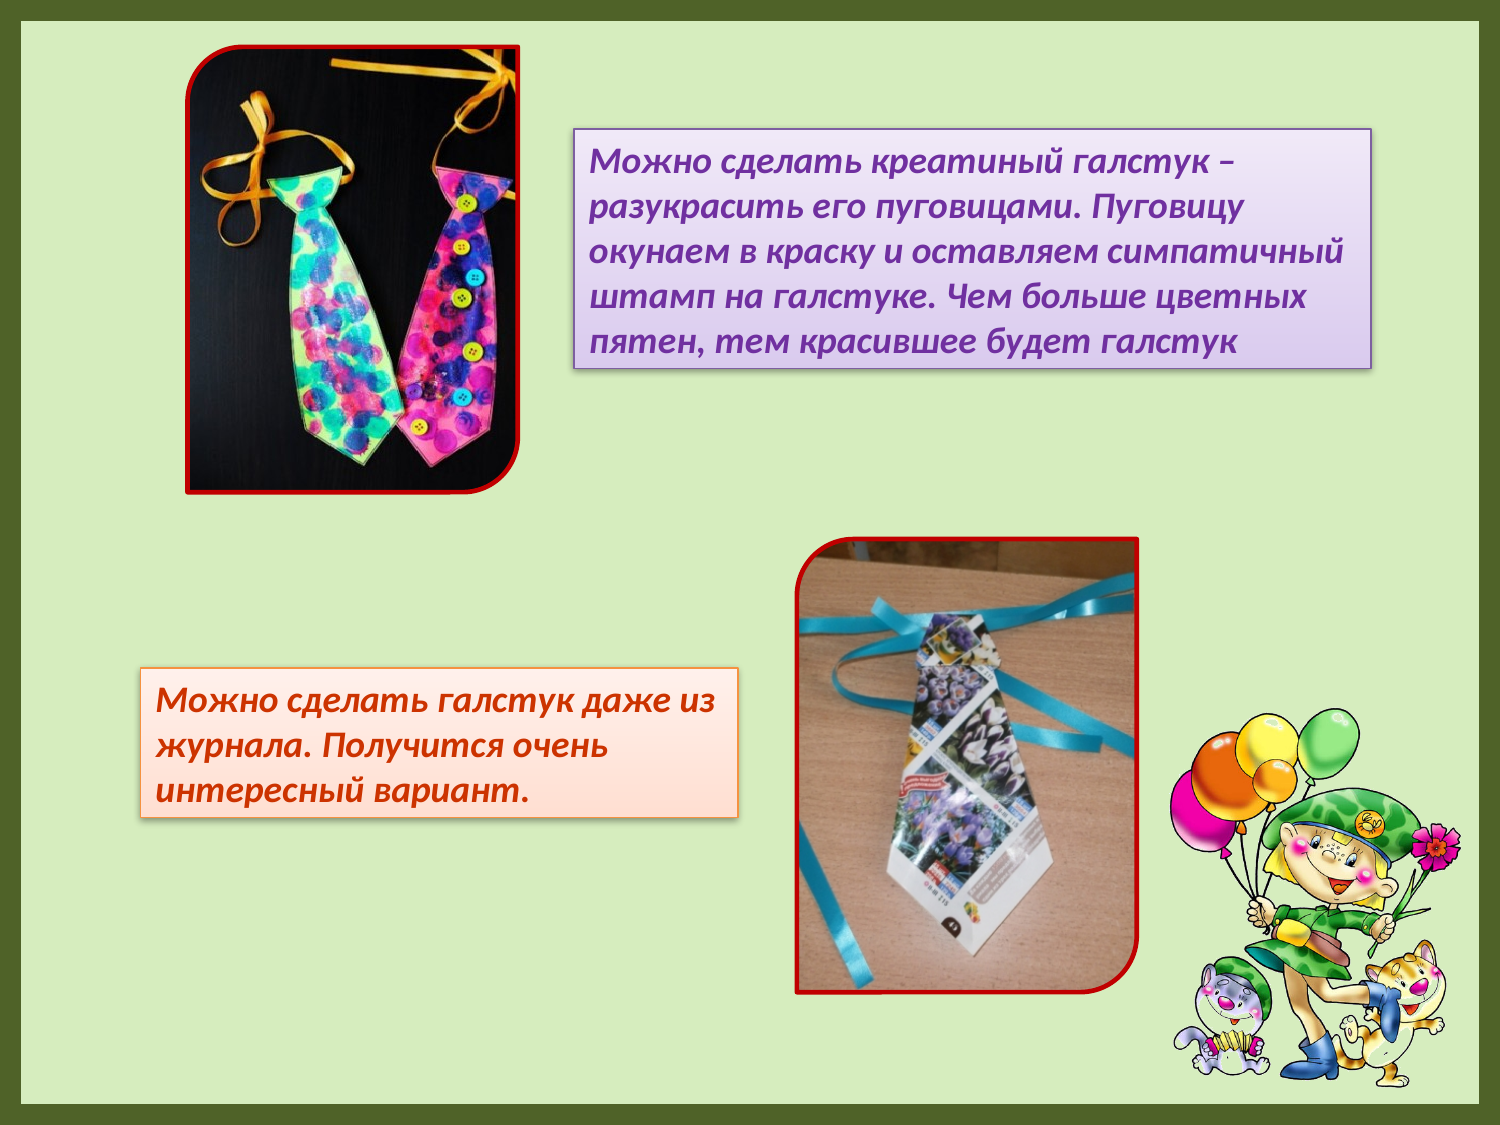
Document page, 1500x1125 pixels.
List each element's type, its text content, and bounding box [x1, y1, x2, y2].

picture [187, 46, 519, 493]
picture [1163, 704, 1478, 1099]
text_box Можно сделать галстук даже из журнала. Получится очень интересный вариант. [140, 667, 739, 818]
text_box Можно сделать креатиный галстук – разукрасить его пуговицами. Пуговицу окунаем в краску и оставляем симпатичный штамп на галстуке. Чем больше цветных пятен, тем красившее будет галстук [573, 128, 1372, 369]
picture [796, 538, 1137, 993]
